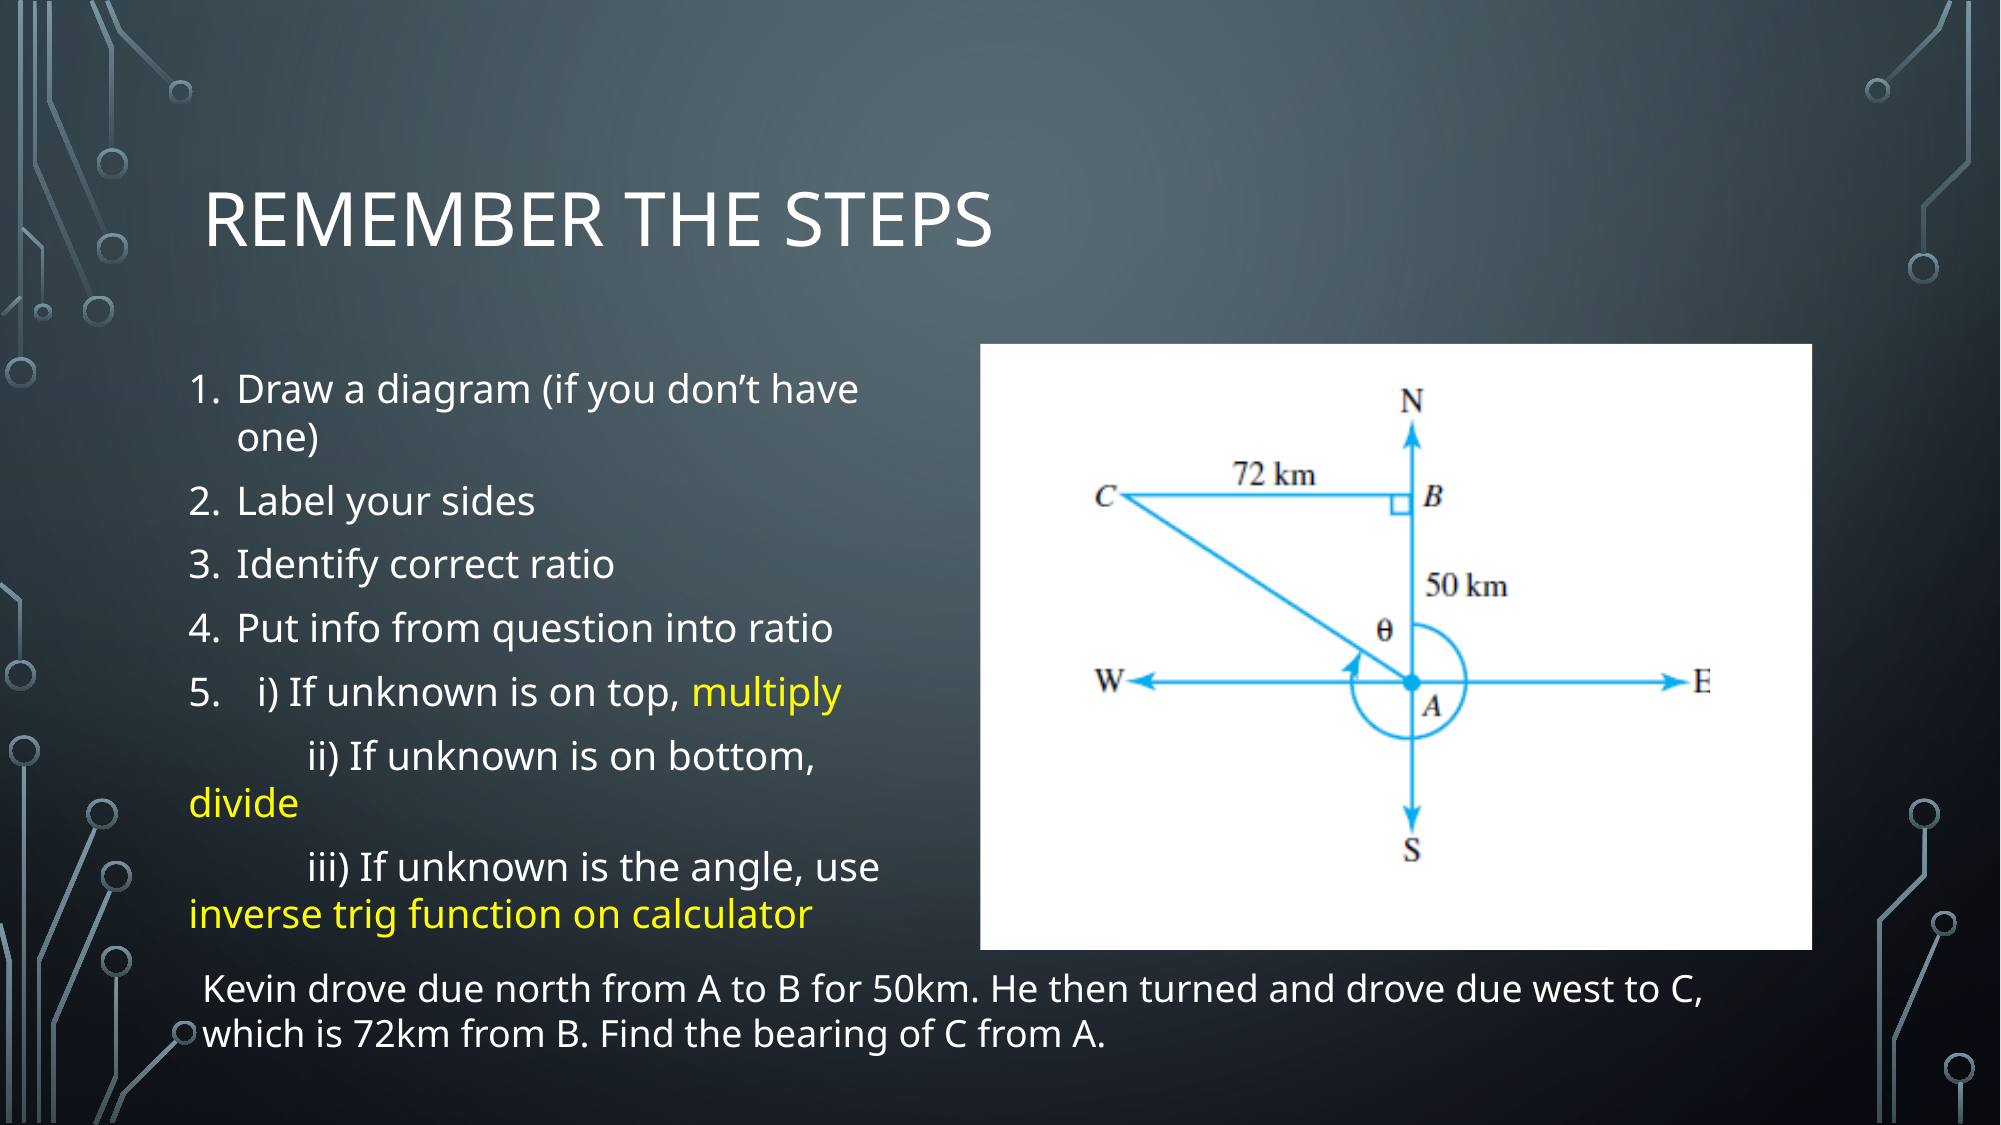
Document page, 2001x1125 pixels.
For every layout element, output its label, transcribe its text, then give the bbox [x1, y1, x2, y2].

title Remember the steps [187, 101, 1813, 344]
text_box Kevin drove due north from A to B for 50km. He then turned and drove due west to C, which is 72km from B. Find the bearing of C from A. [187, 957, 1813, 1063]
picture [1083, 368, 1711, 907]
text_box [979, 343, 1813, 951]
text_box Draw a diagram (if you don’t have one) Label your sides Identify correct ratio Put info from question into ratio i) If unknown is on top, multiply ii) If unknown is on bottom, divide iii) If unknown is the angle, use inverse trig function on calculator [173, 351, 918, 950]
